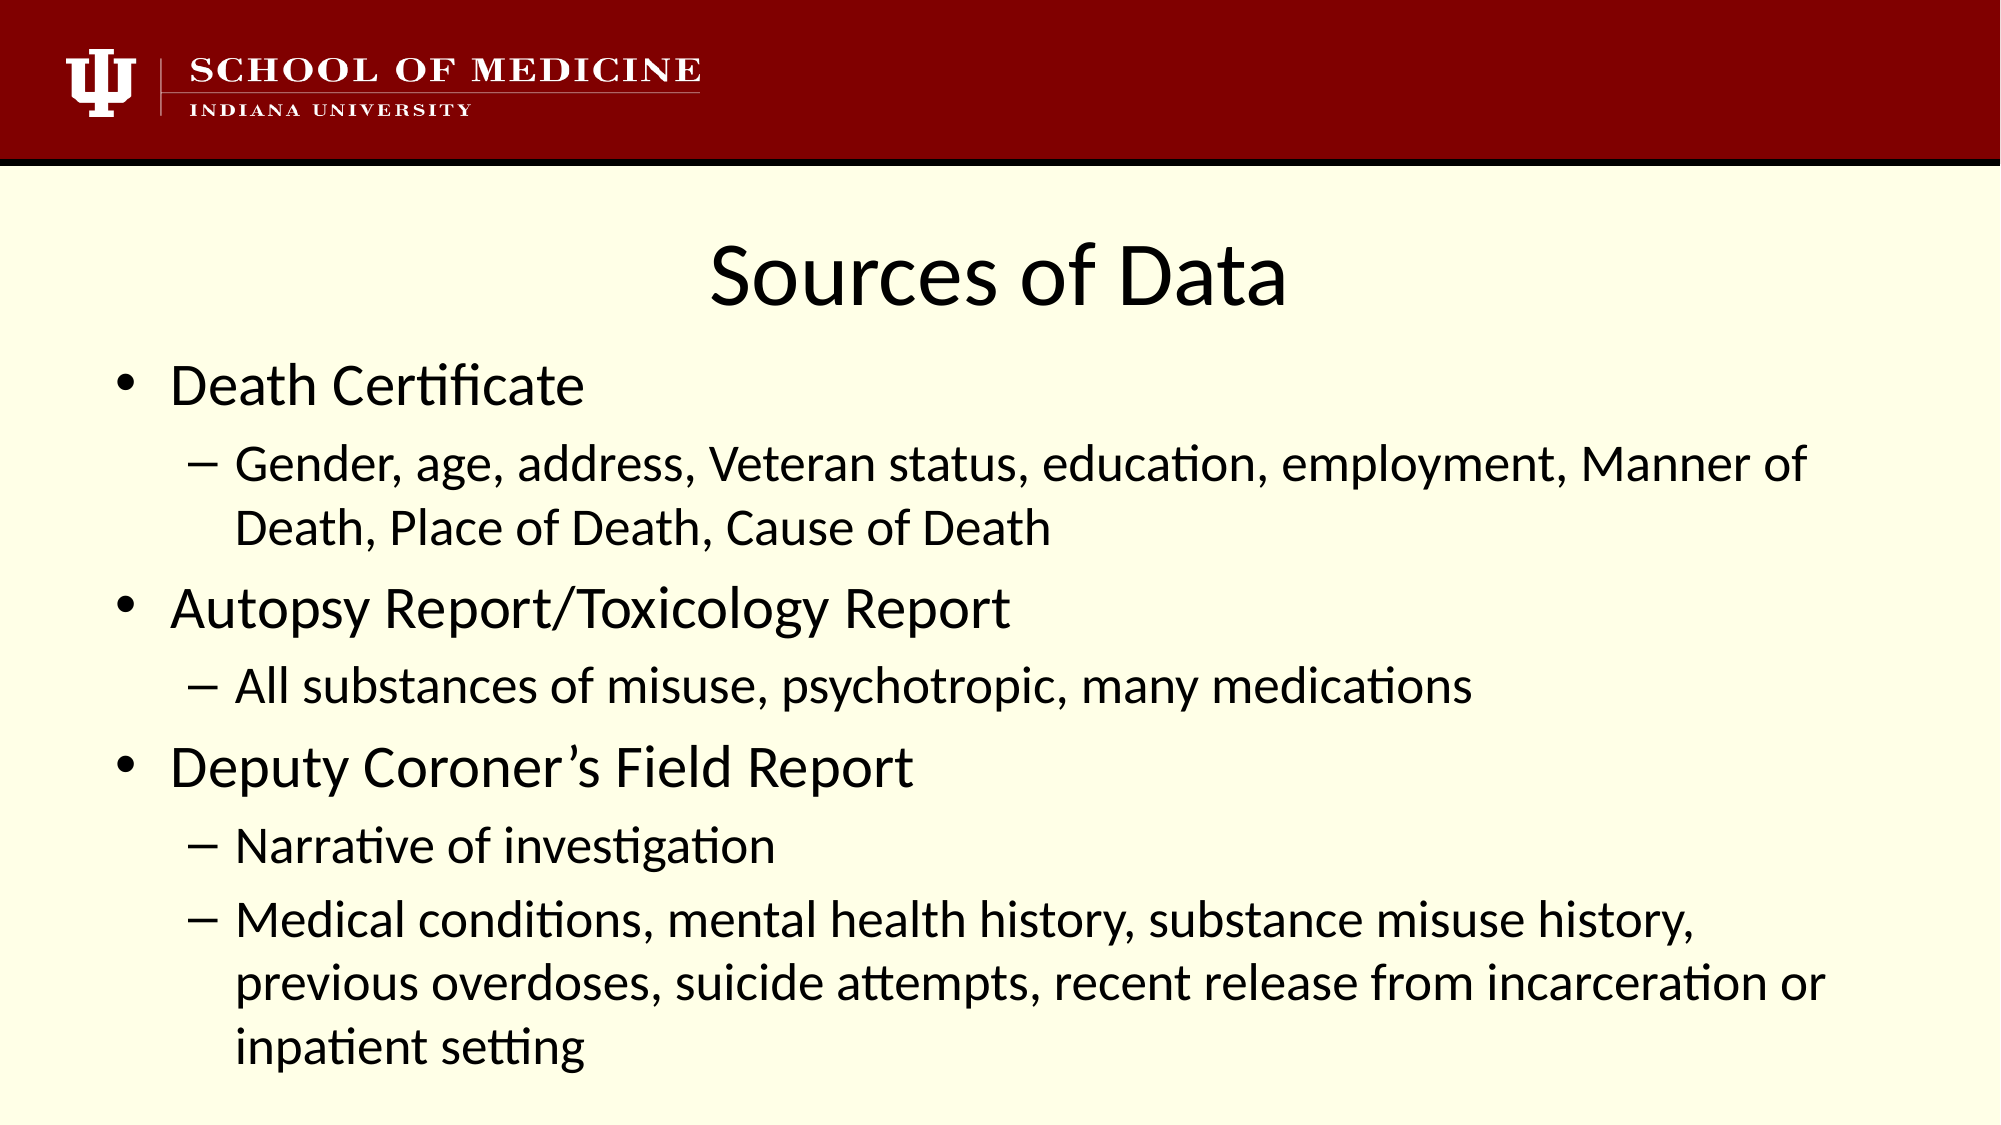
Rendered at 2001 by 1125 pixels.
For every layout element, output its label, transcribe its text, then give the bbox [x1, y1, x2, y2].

list Death Certificate Gender, age, address, Veteran status, education, employment, Manner of Death, Place of Death, Cause of Death Autopsy Report/Toxicology Report All substances of misuse, psychotropic, many medications Deputy Coroner’s Field Report Narrative of investigation Medical conditions, mental health history, substance misuse history, previous overdoses, suicide attempts, recent release from incarceration or inpatient setting [100, 337, 1901, 1088]
title Sources of Data [100, 174, 1901, 337]
picture [66, 49, 700, 117]
